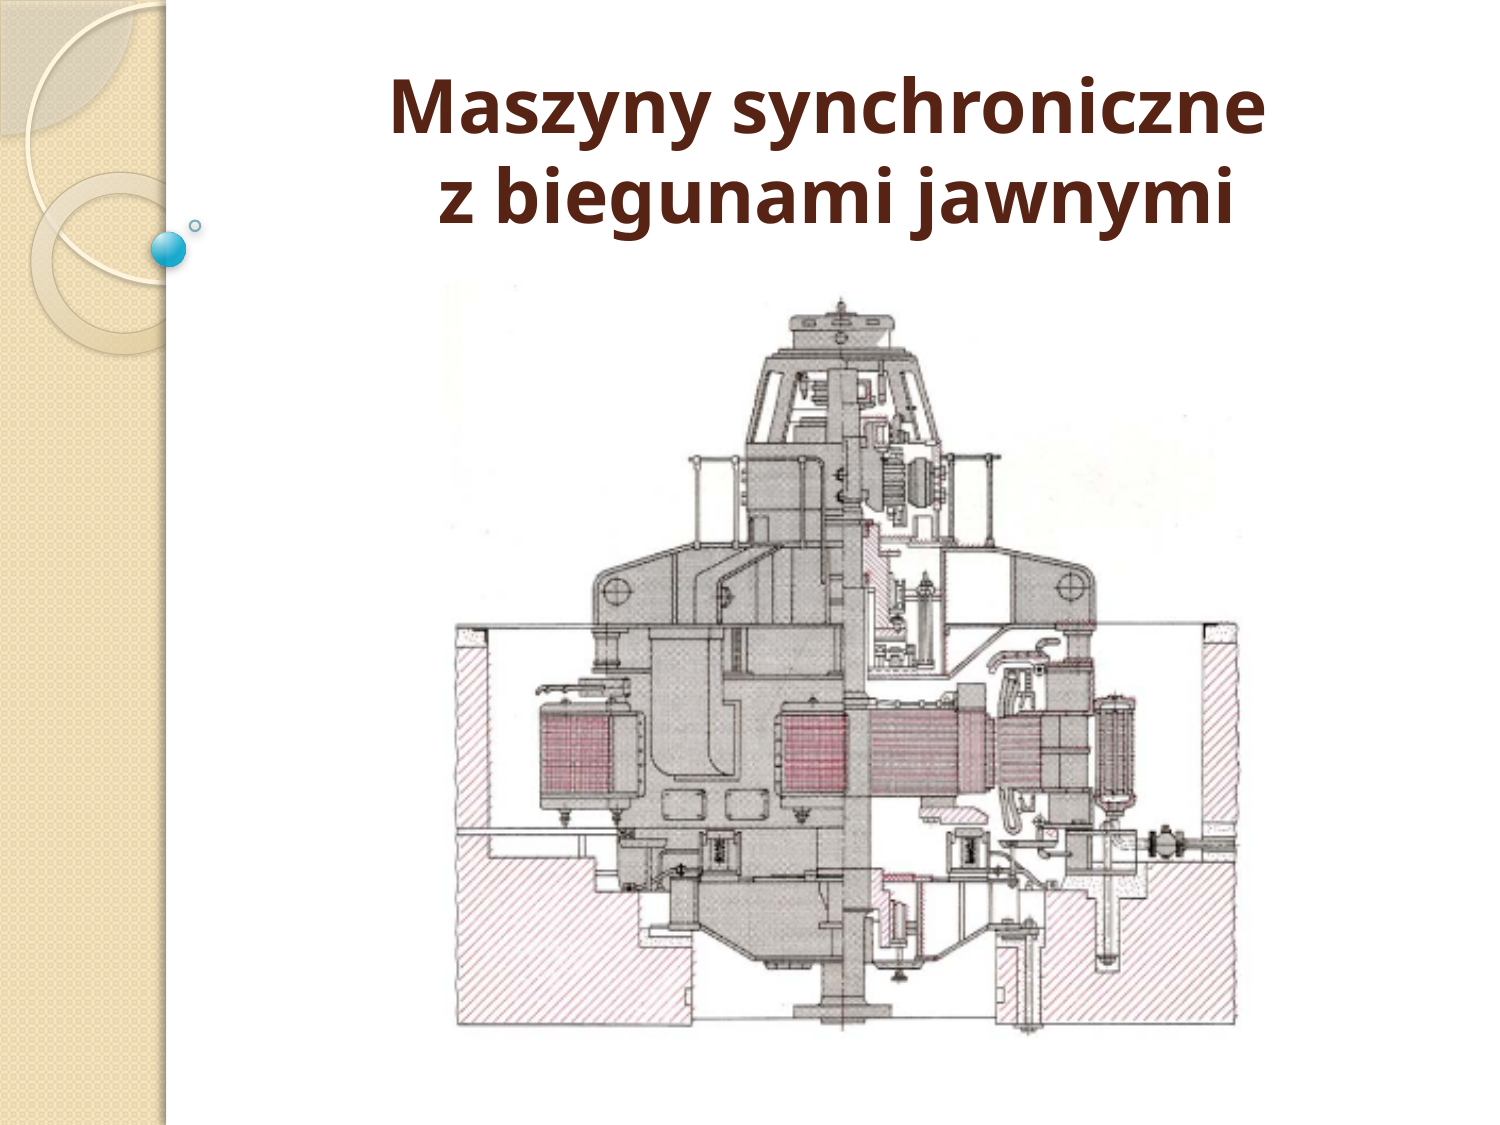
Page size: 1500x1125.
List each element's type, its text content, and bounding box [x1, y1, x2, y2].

title Maszyny synchroniczne z biegunami jawnymi [175, 93, 1500, 184]
text_box [0, 0, 1500, 75]
title Maszyny synchroniczne z biegunami jawnymi [175, 185, 1500, 247]
picture [436, 279, 1290, 1050]
subtitle [222, 257, 1418, 1055]
